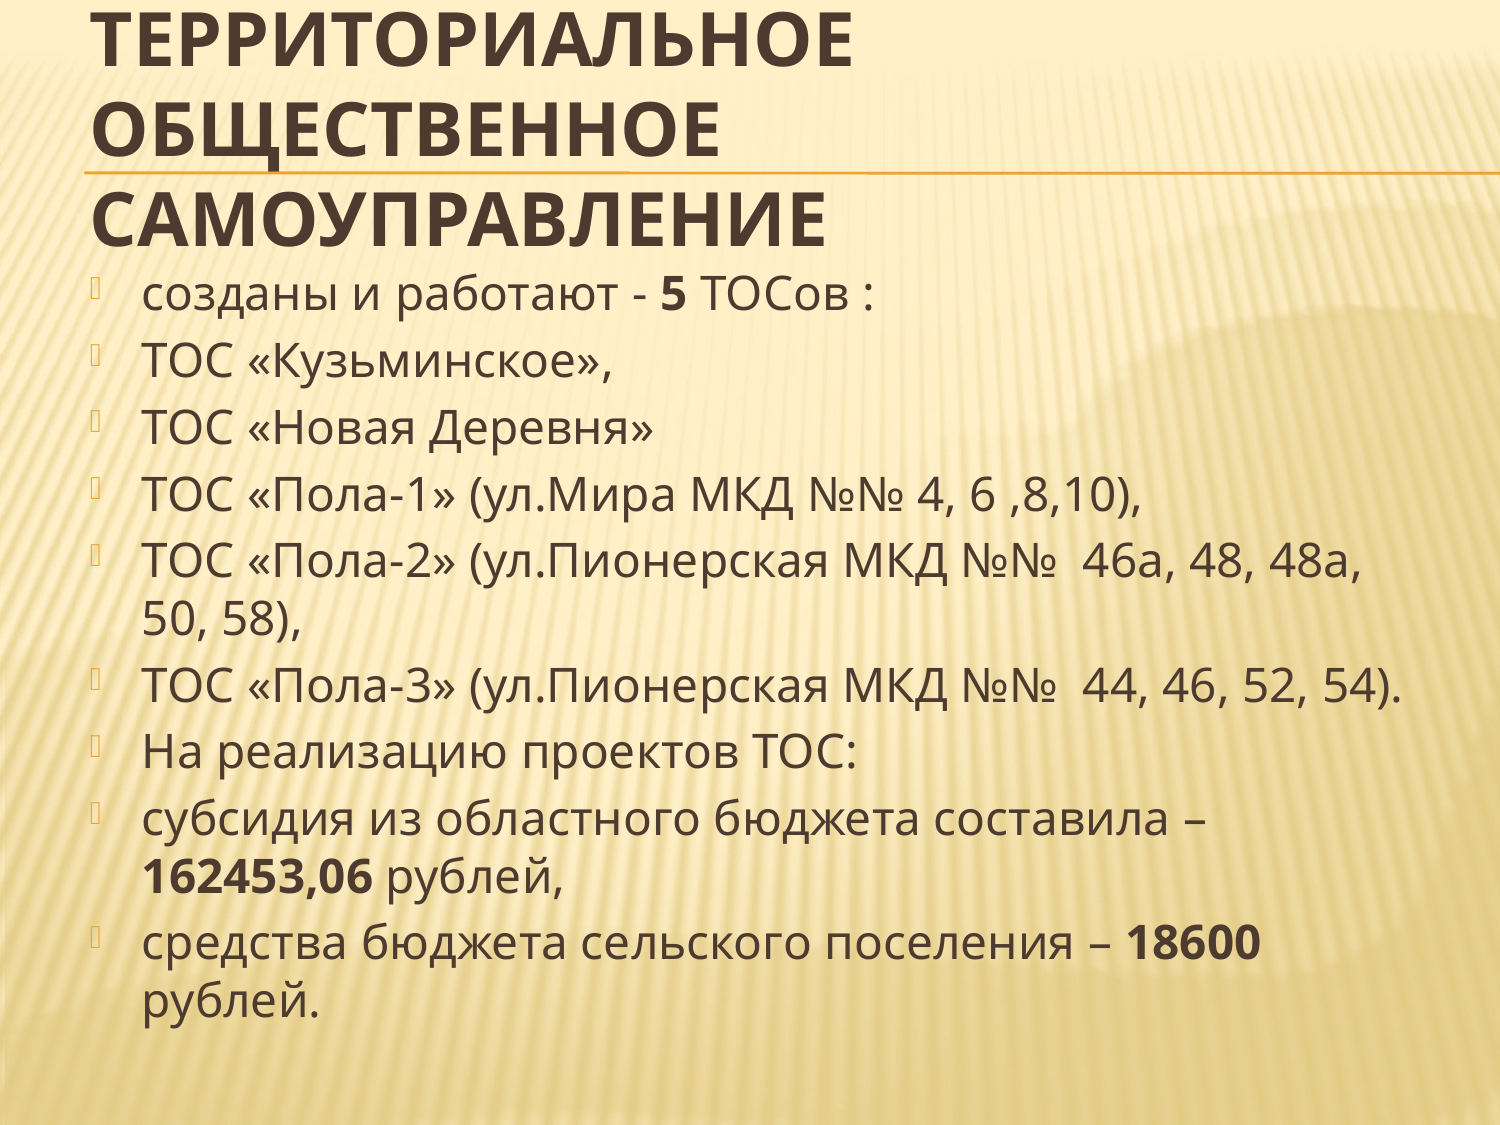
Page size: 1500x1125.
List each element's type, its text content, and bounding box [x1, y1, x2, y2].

list созданы и работают - 5 ТОСов : ТОС «Кузьминское», ТОС «Новая Деревня» ТОС «Пола-1» (ул.Мира МКД №№ 4, 6 ,8,10), ТОС «Пола-2» (ул.Пионерская МКД №№ 46а, 48, 48а, 50, 58), ТОС «Пола-3» (ул.Пионерская МКД №№ 44, 46, 52, 54). На реализацию проектов ТОС: субсидия из областного бюджета составила – 162453,06 рублей, средства бюджета сельского поселения – 18600 рублей. [75, 255, 1425, 1035]
title Территориальное общественное самоуправление [75, 45, 1425, 209]
